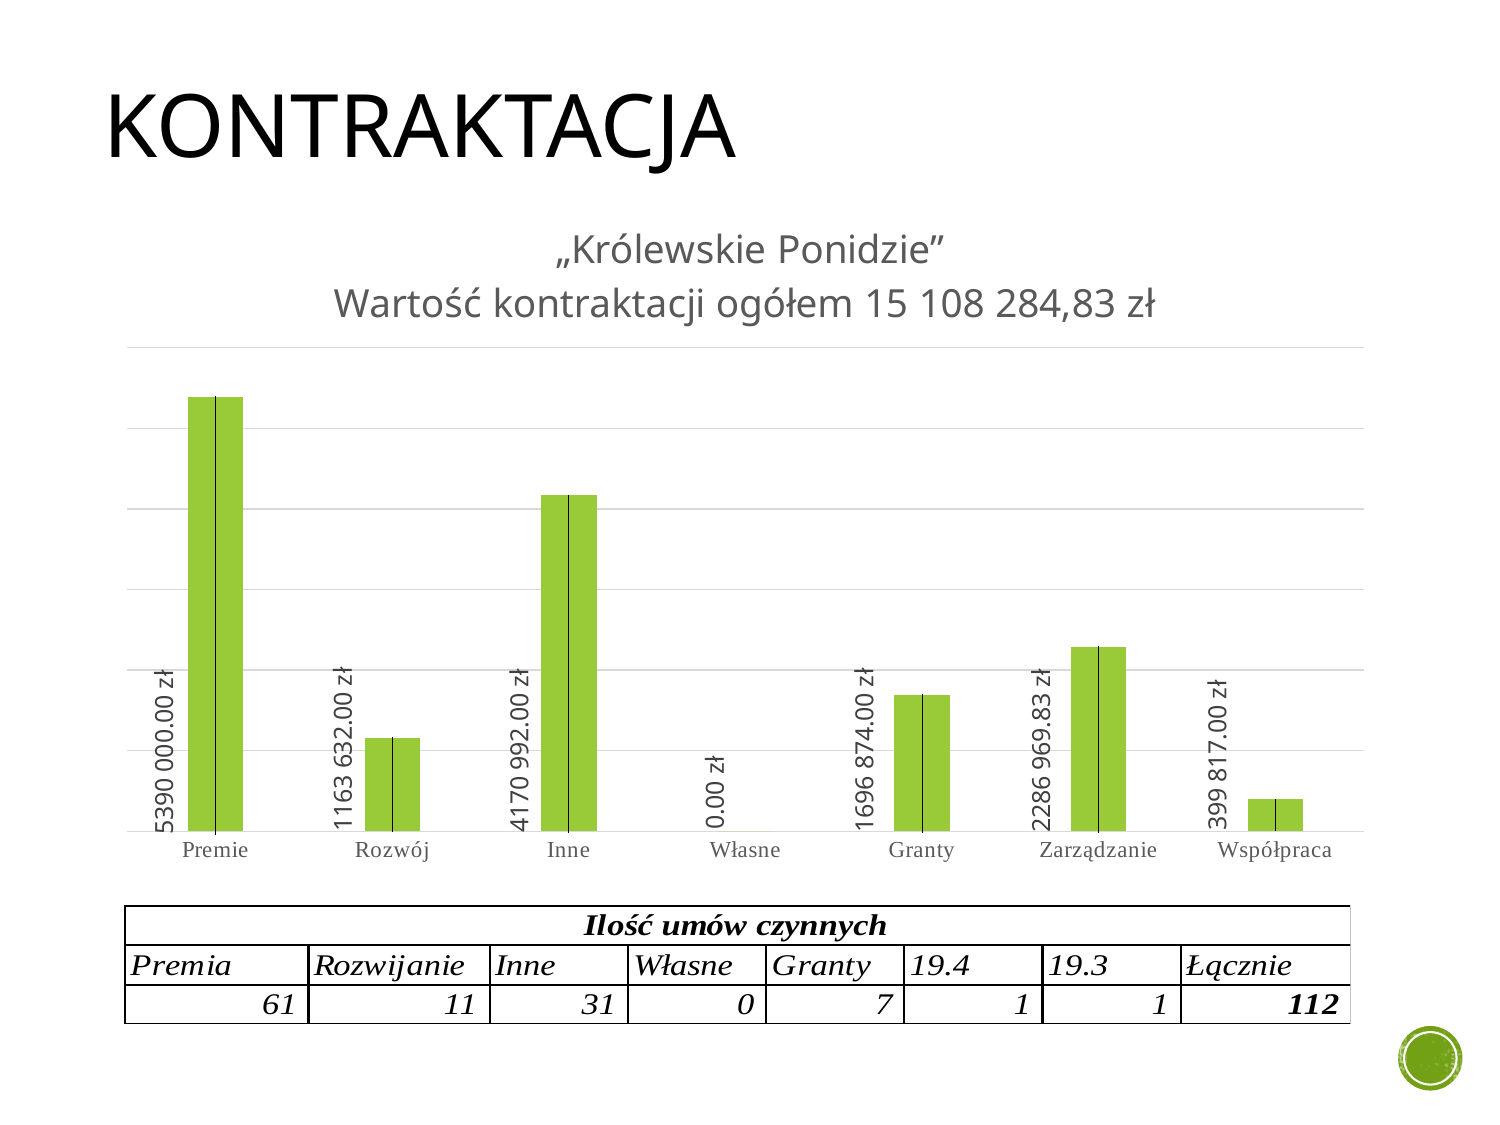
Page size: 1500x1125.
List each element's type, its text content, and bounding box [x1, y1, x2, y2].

chart [53, 187, 1447, 1068]
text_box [124, 909, 1352, 1026]
title KONTRAKTACJA [88, 14, 1364, 183]
